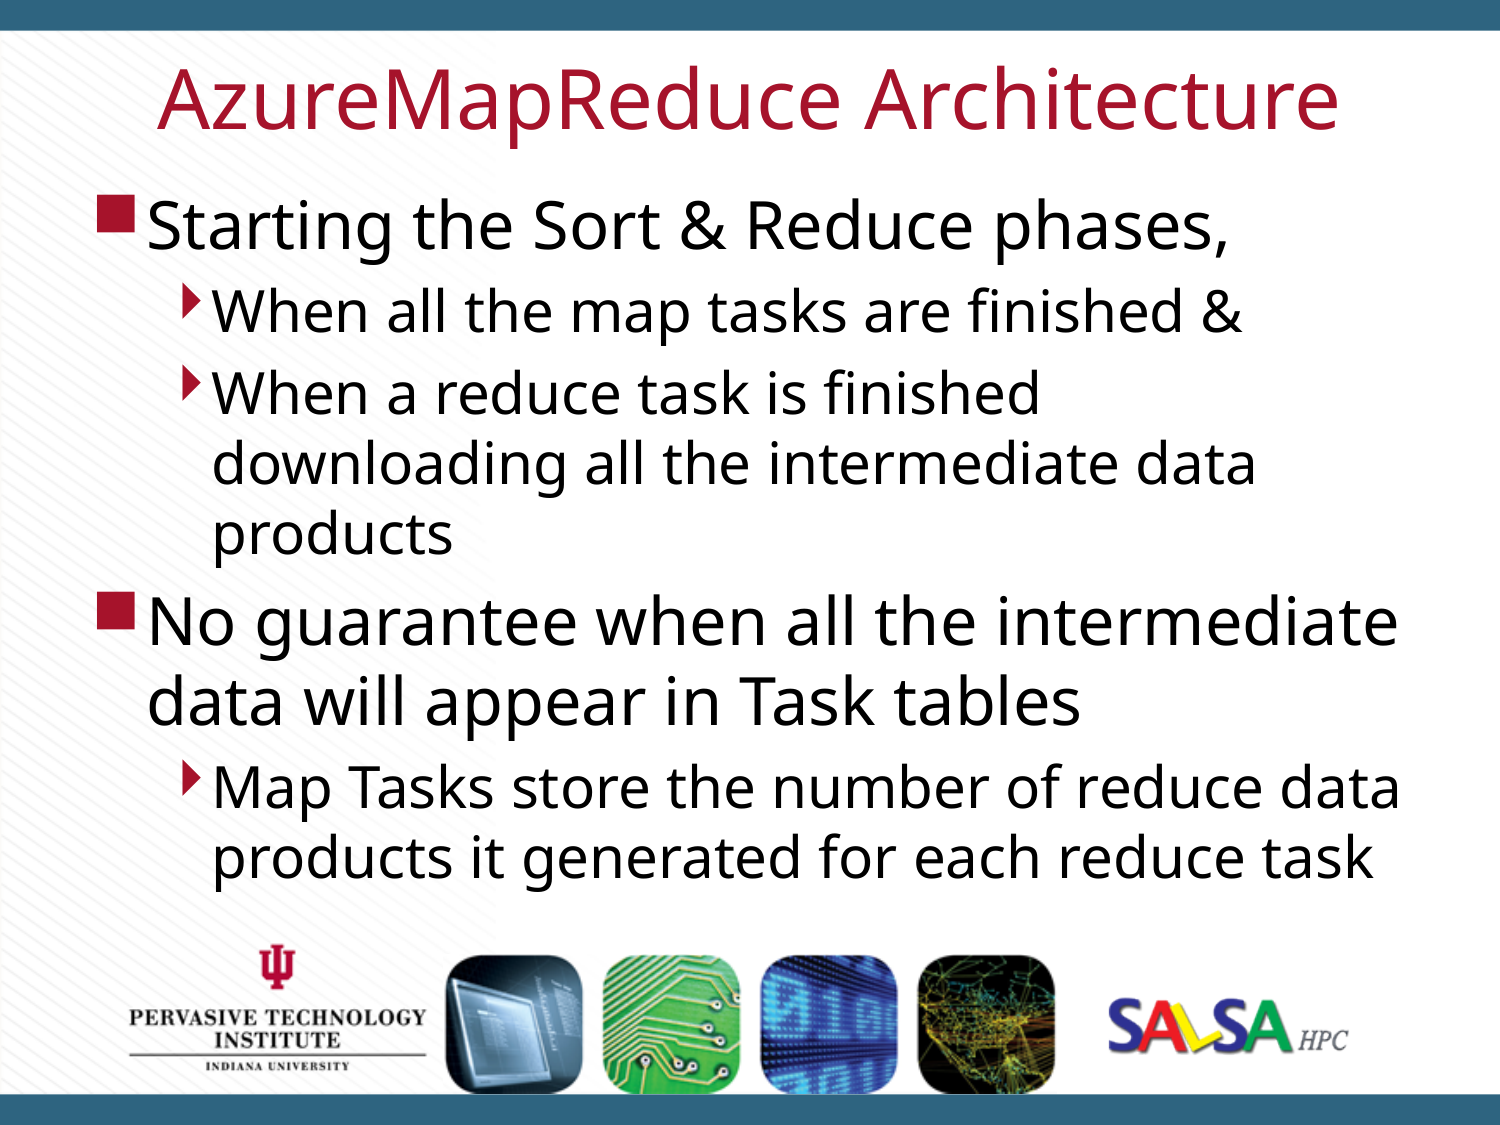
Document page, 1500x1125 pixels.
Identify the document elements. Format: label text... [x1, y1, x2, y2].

title AzureMapReduce Architecture [75, 30, 1425, 163]
picture [1087, 988, 1354, 1063]
list Starting the Sort & Reduce phases, When all the map tasks are finished & When a reduce task is finished downloading all the intermediate data products No guarantee when all the intermediate data will appear in Task tables Map Tasks store the number of reduce data products it generated for each reduce task [75, 174, 1425, 963]
picture [0, 31, 1057, 1094]
